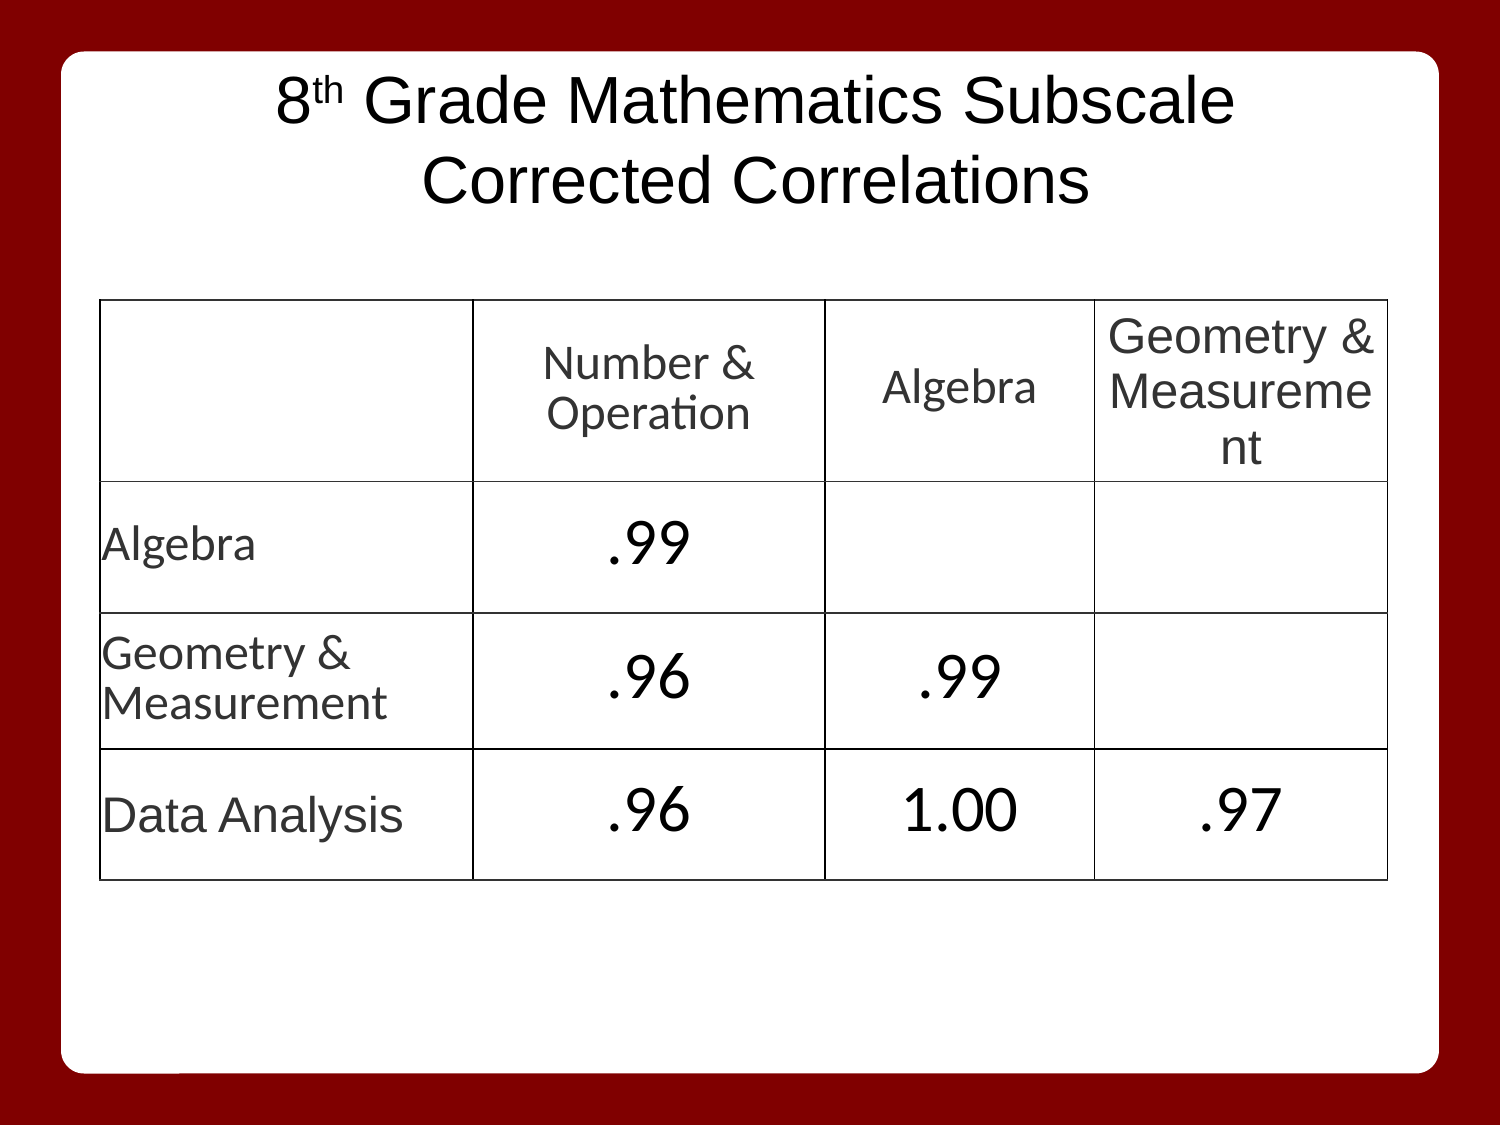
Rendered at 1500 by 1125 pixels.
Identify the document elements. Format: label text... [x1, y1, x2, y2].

table_cell .99 [474, 482, 824, 612]
table_cell Algebra [101, 482, 472, 612]
table_cell Data Analysis [101, 750, 472, 879]
table_cell [1095, 614, 1387, 748]
table_cell .96 [474, 614, 824, 748]
table_cell [1095, 482, 1387, 612]
table_header Geometry & Measurement [1095, 301, 1387, 481]
table_header Number & Operation [474, 301, 824, 481]
table_cell Geometry & Measurement [101, 614, 472, 748]
table_cell 1.00 [826, 750, 1094, 879]
text_box 8th Grade Mathematics Subscale Corrected Correlations [174, 49, 1338, 225]
table_cell .99 [826, 614, 1094, 748]
table_cell .96 [474, 750, 824, 879]
table_cell .97 [1095, 750, 1387, 879]
table_header [101, 301, 472, 481]
table_cell [826, 482, 1094, 612]
table_header Algebra [826, 301, 1094, 481]
